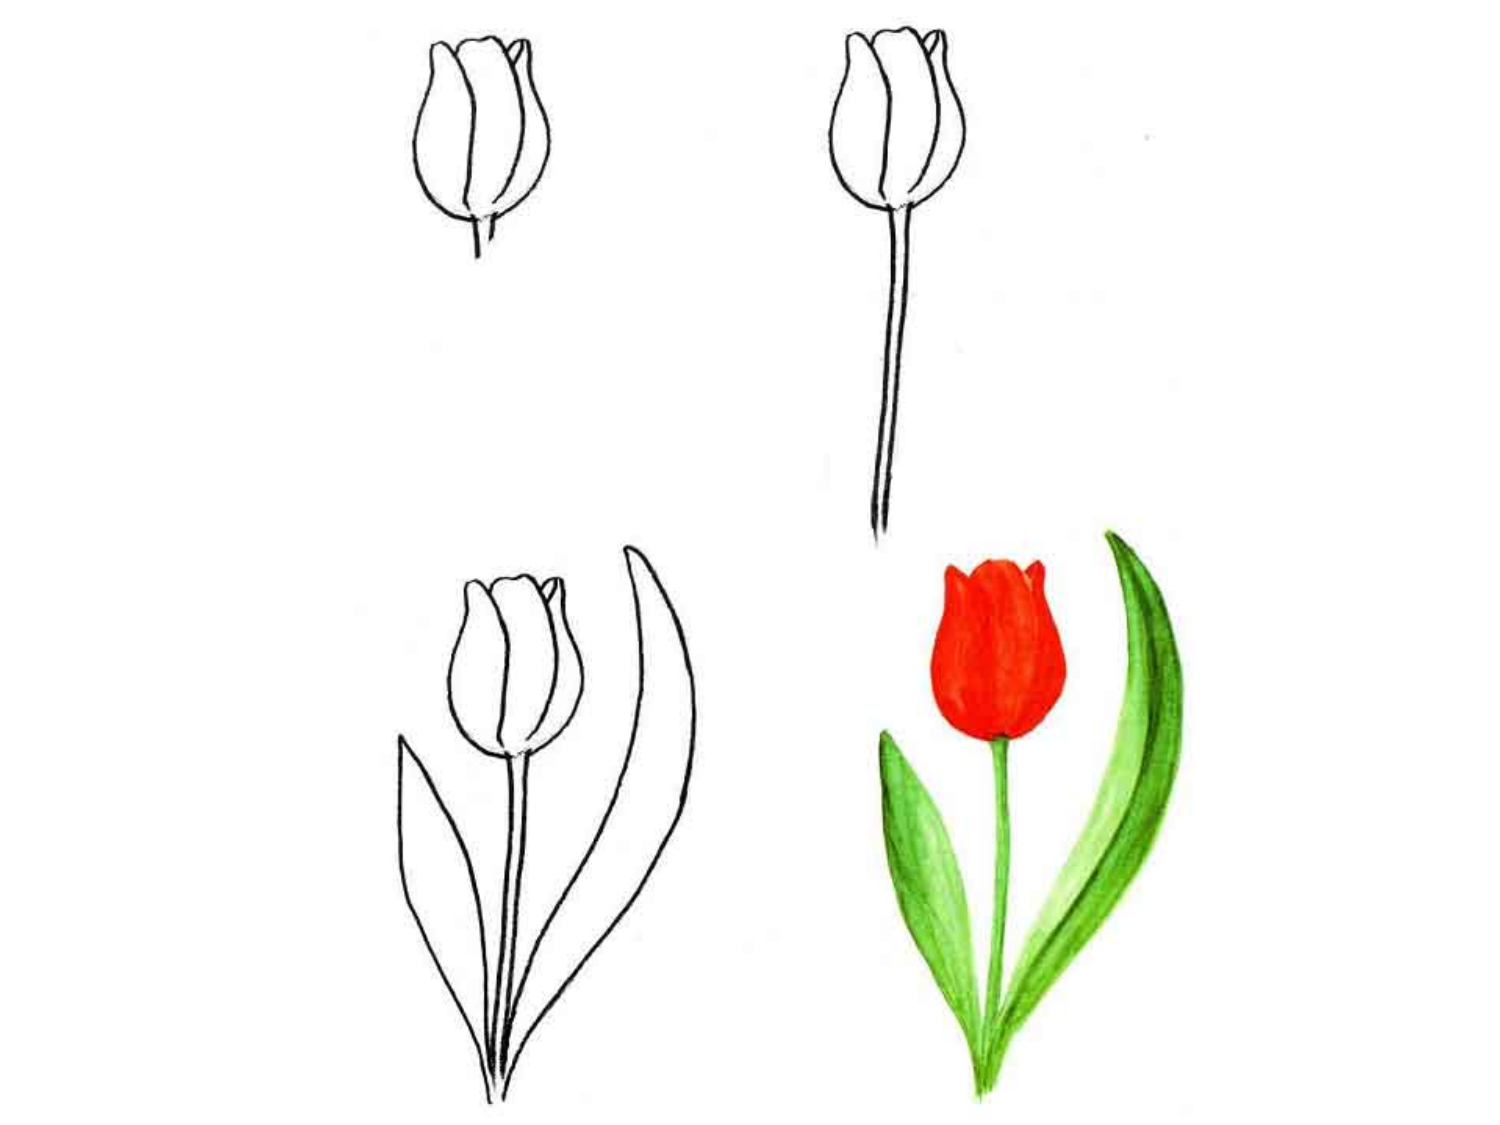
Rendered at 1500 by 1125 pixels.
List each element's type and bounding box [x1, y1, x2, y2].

picture [242, 0, 1258, 1125]
